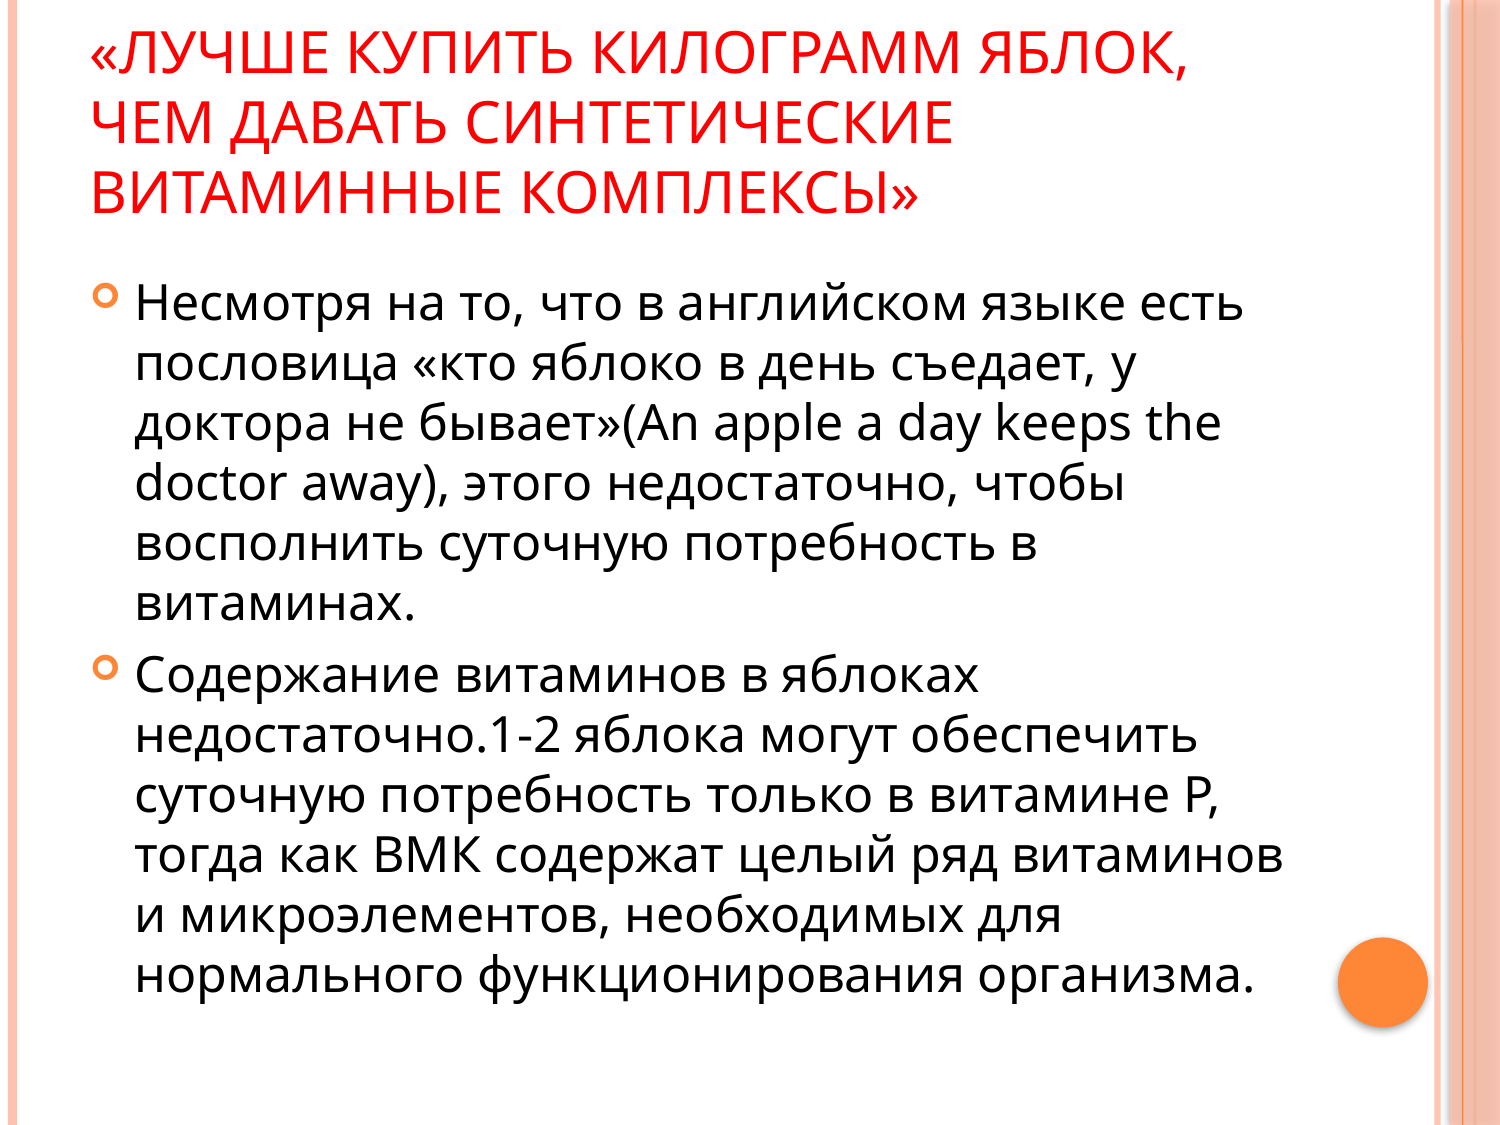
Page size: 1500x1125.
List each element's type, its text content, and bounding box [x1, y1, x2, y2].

title «лучше купить килограмм яблок, чем давать синтетические витаминные комплексы» [75, 45, 1300, 233]
list Несмотря на то, что в английском языке есть пословица «кто яблоко в день съедает, у доктора не бывает»(An apple a day keeps the doctor away), этого недостаточно, чтобы восполнить суточную потребность в витаминах. Содержание витаминов в яблоках недостаточно.1-2 яблока могут обеспечить суточную потребность только в витамине Р, тогда как ВМК содержат целый ряд витаминов и микроэлементов, необходимых для нормального функционирования организма. [75, 262, 1300, 1062]
